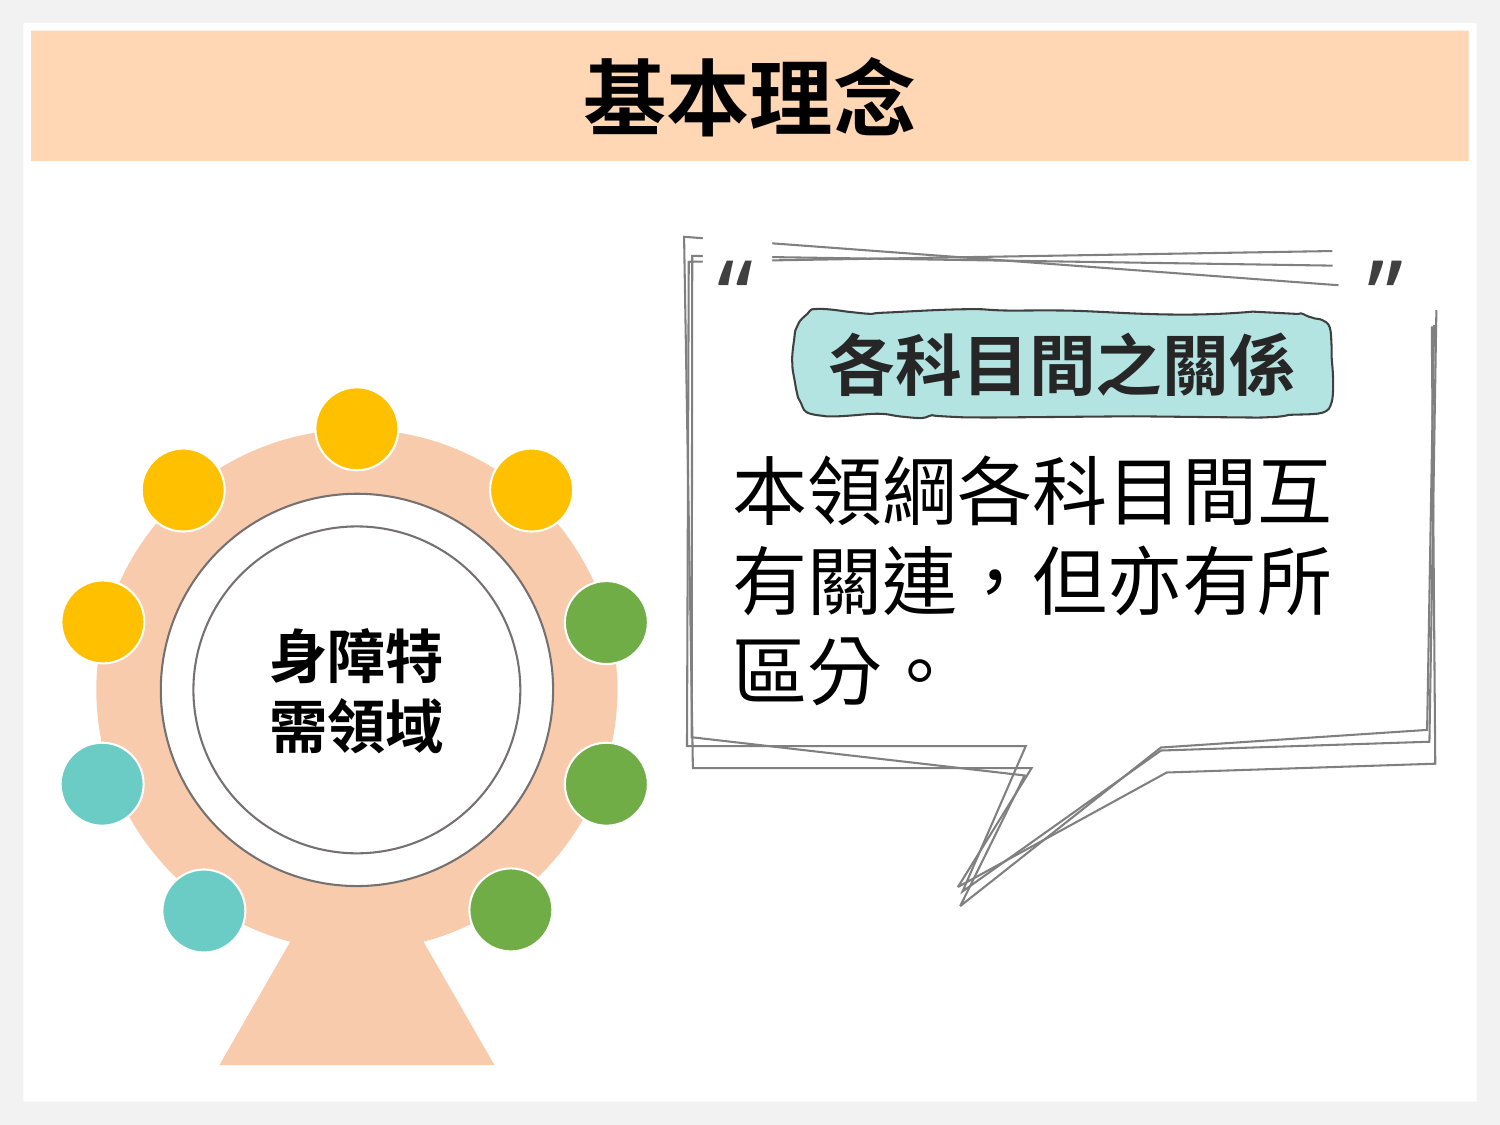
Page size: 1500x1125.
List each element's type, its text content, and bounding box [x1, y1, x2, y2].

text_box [702, 225, 1423, 419]
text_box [684, 236, 1437, 907]
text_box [60, 387, 648, 1066]
text_box 基本理念 [30, 30, 1470, 162]
